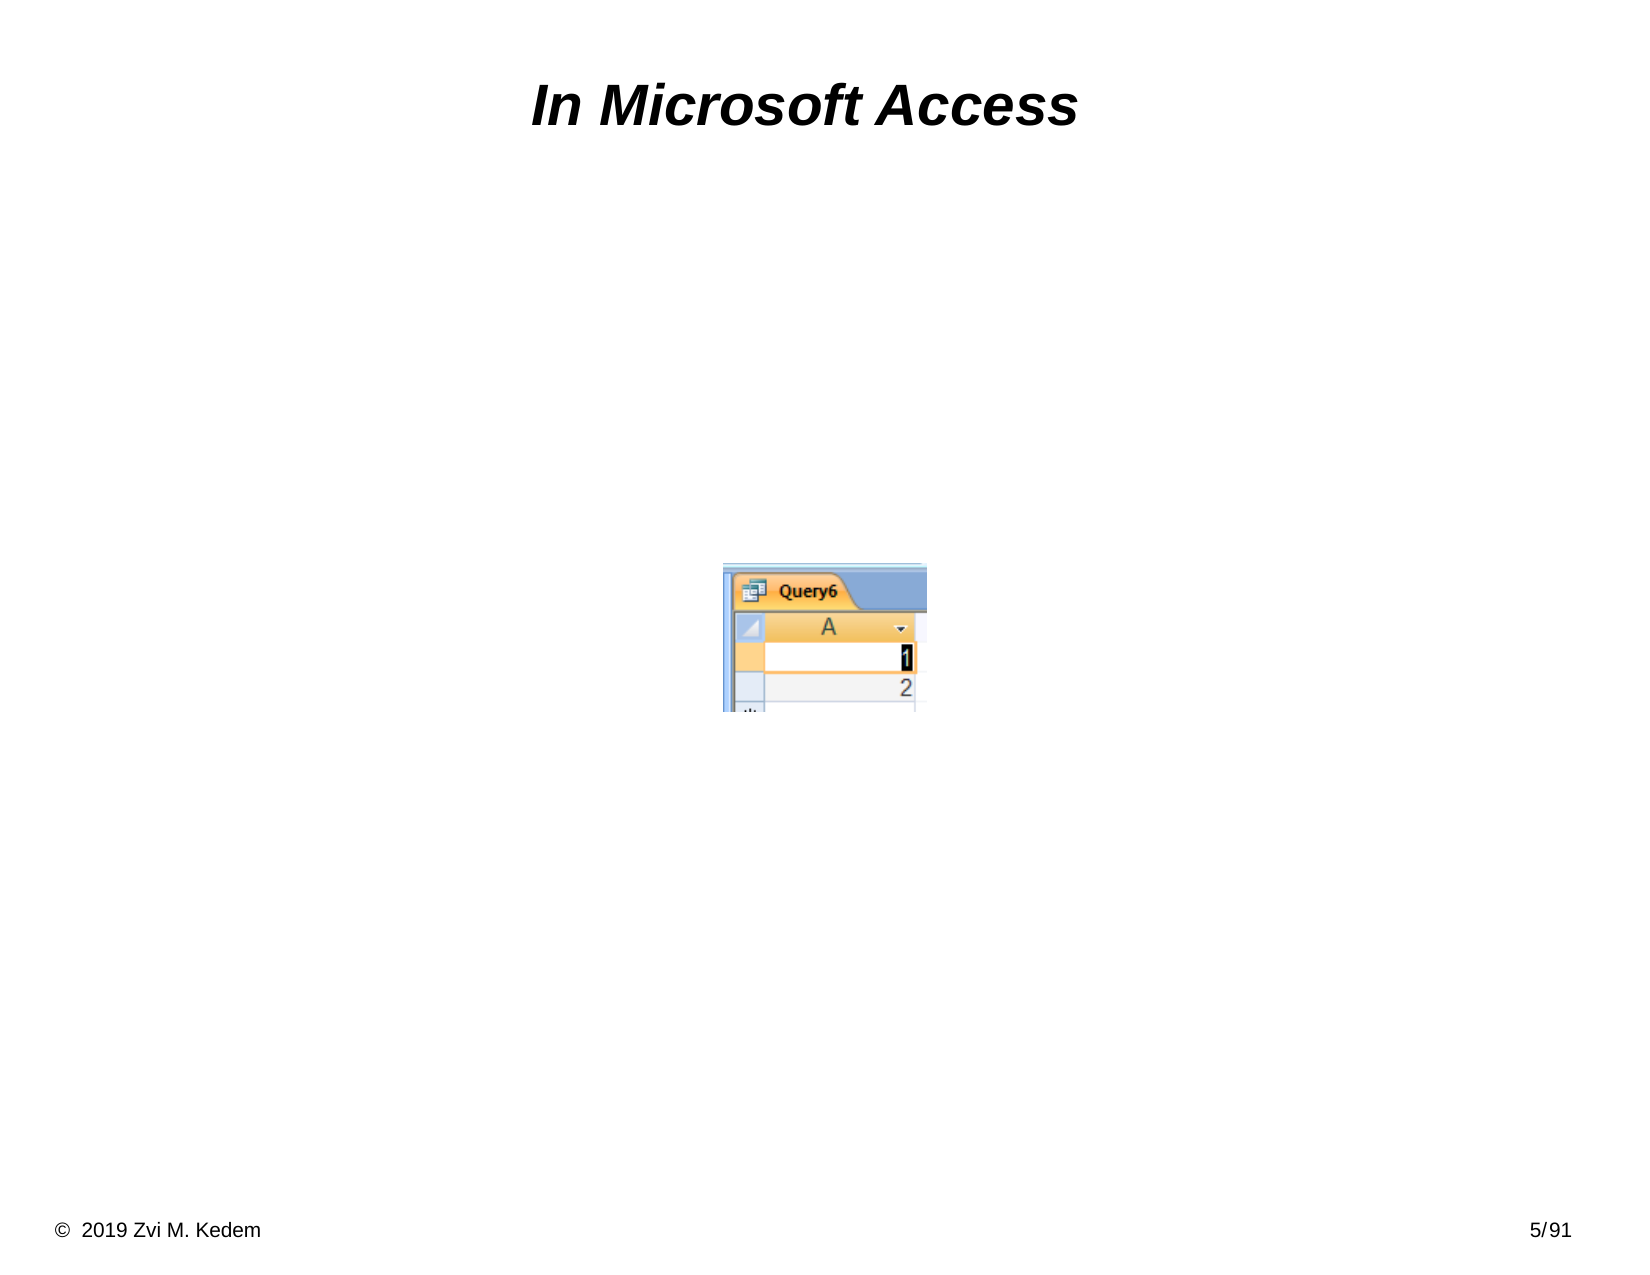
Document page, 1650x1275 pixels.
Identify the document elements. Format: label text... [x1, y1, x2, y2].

title In Microsoft Access [111, 36, 1501, 176]
picture [723, 562, 927, 712]
